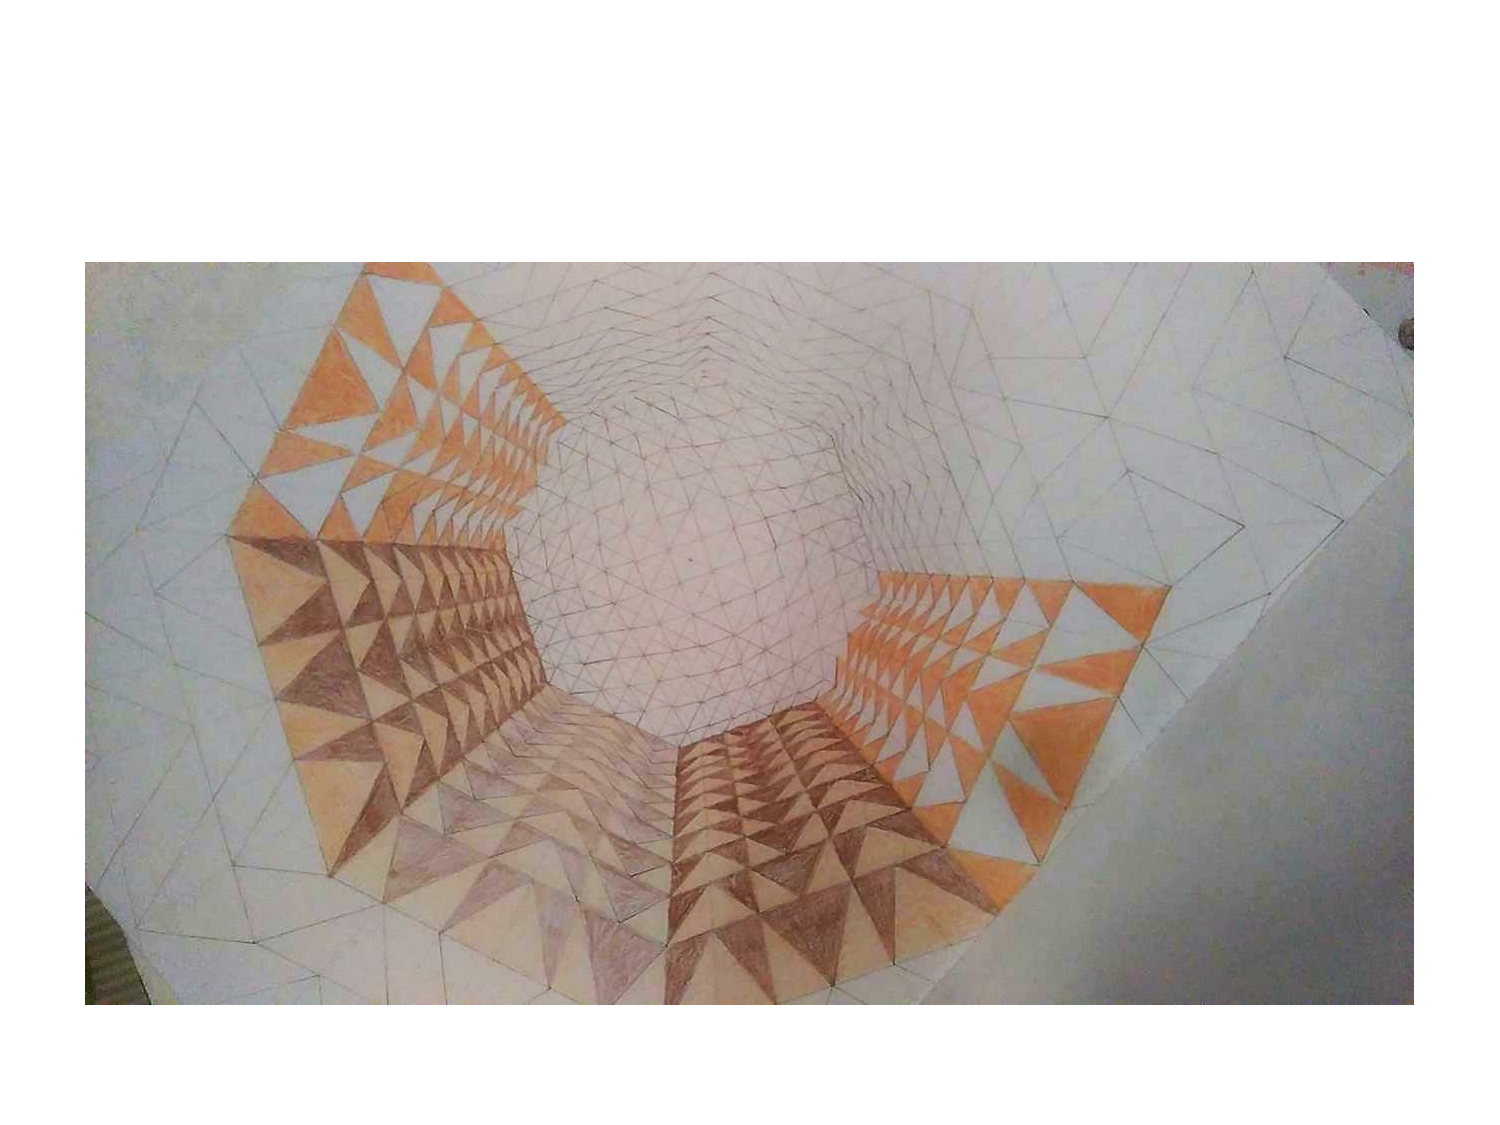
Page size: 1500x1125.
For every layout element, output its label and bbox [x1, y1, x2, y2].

list [85, 262, 1415, 1005]
